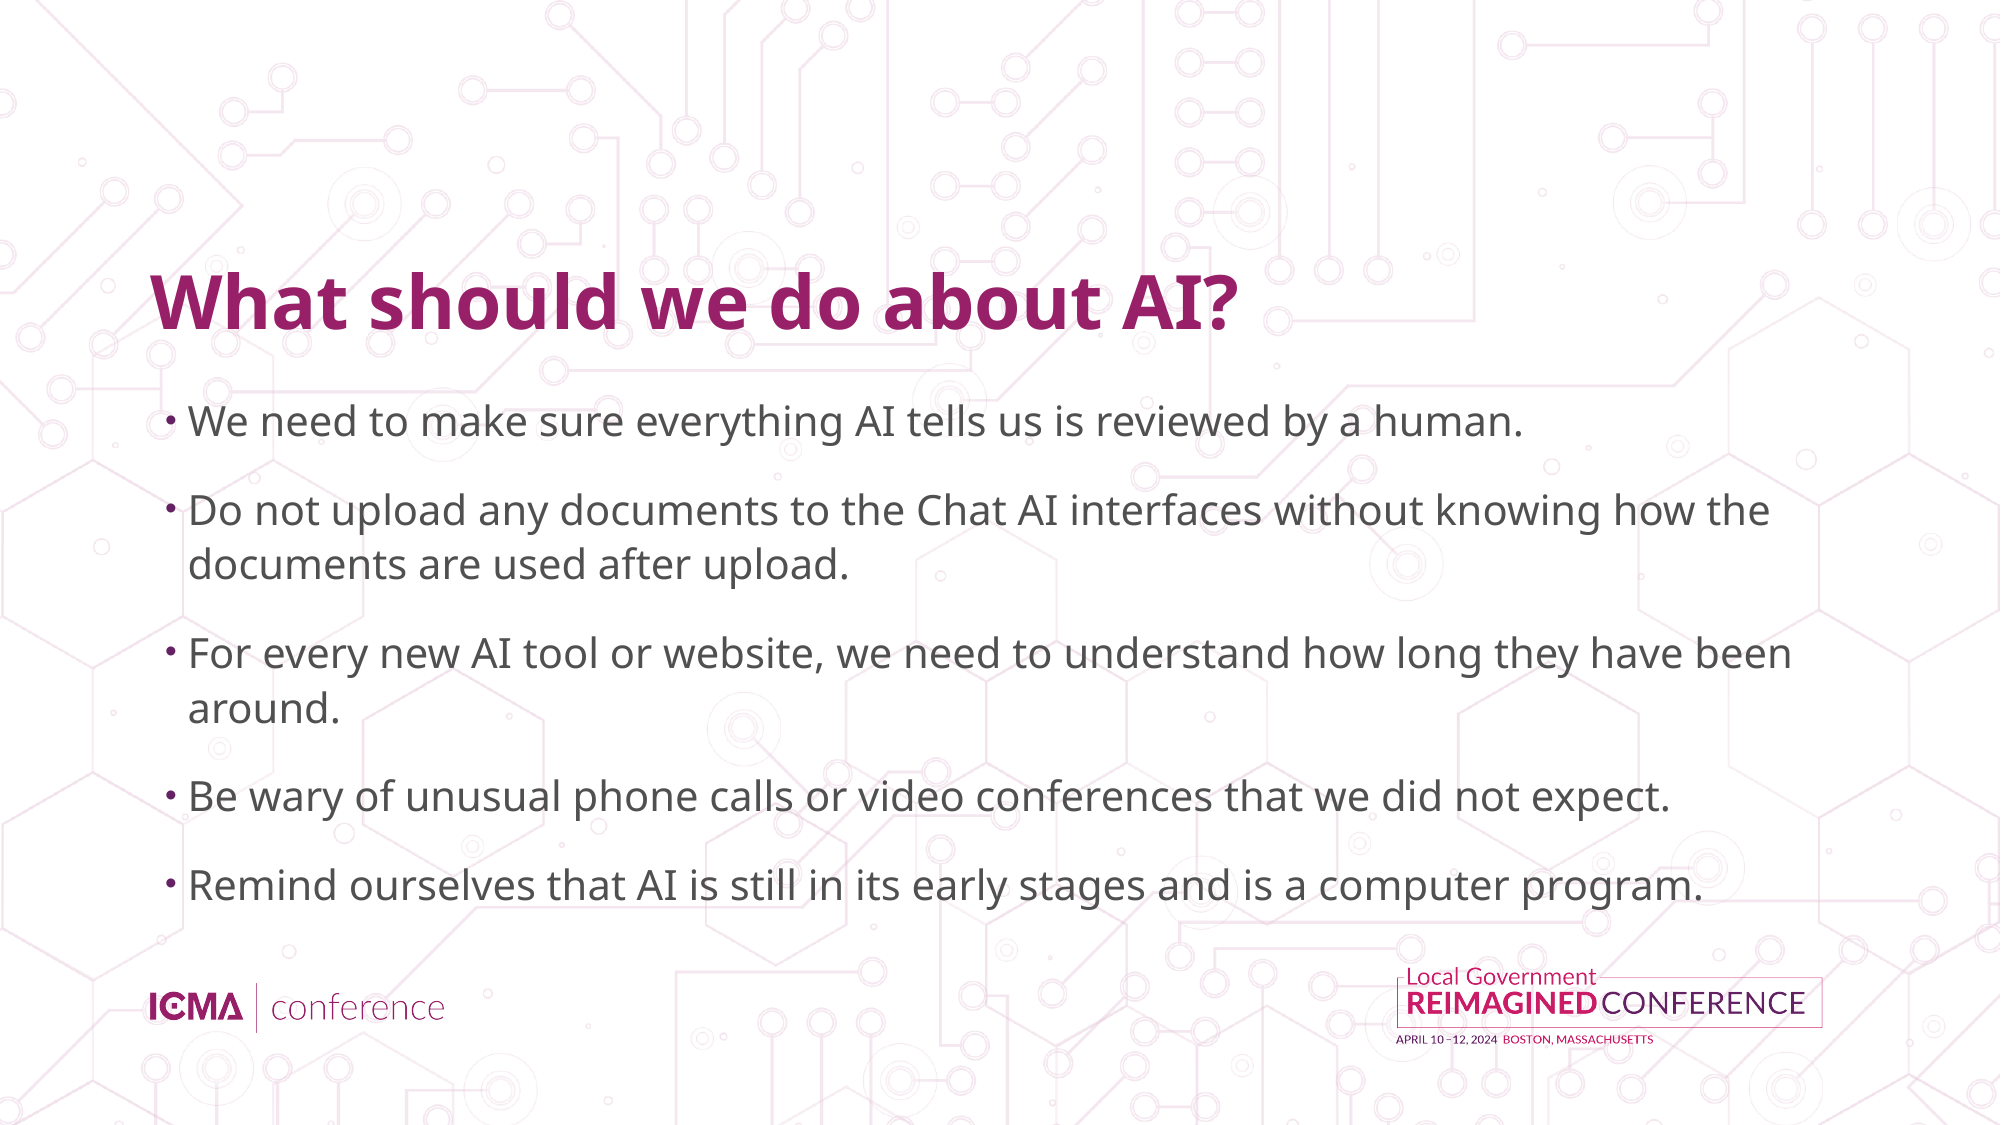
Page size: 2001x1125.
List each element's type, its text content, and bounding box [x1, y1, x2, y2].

picture [150, 983, 444, 1033]
title What should we do about AI? [150, 149, 1824, 345]
picture [1384, 954, 1834, 1060]
list We need to make sure everything AI tells us is reviewed by a human. Do not upload any documents to the Chat AI interfaces without knowing how the documents are used after upload. For every new AI tool or website, we need to understand how long they have been around. Be wary of unusual phone calls or video conferences that we did not expect. Remind ourselves that AI is still in its early stages and is a computer program. [150, 389, 1824, 878]
